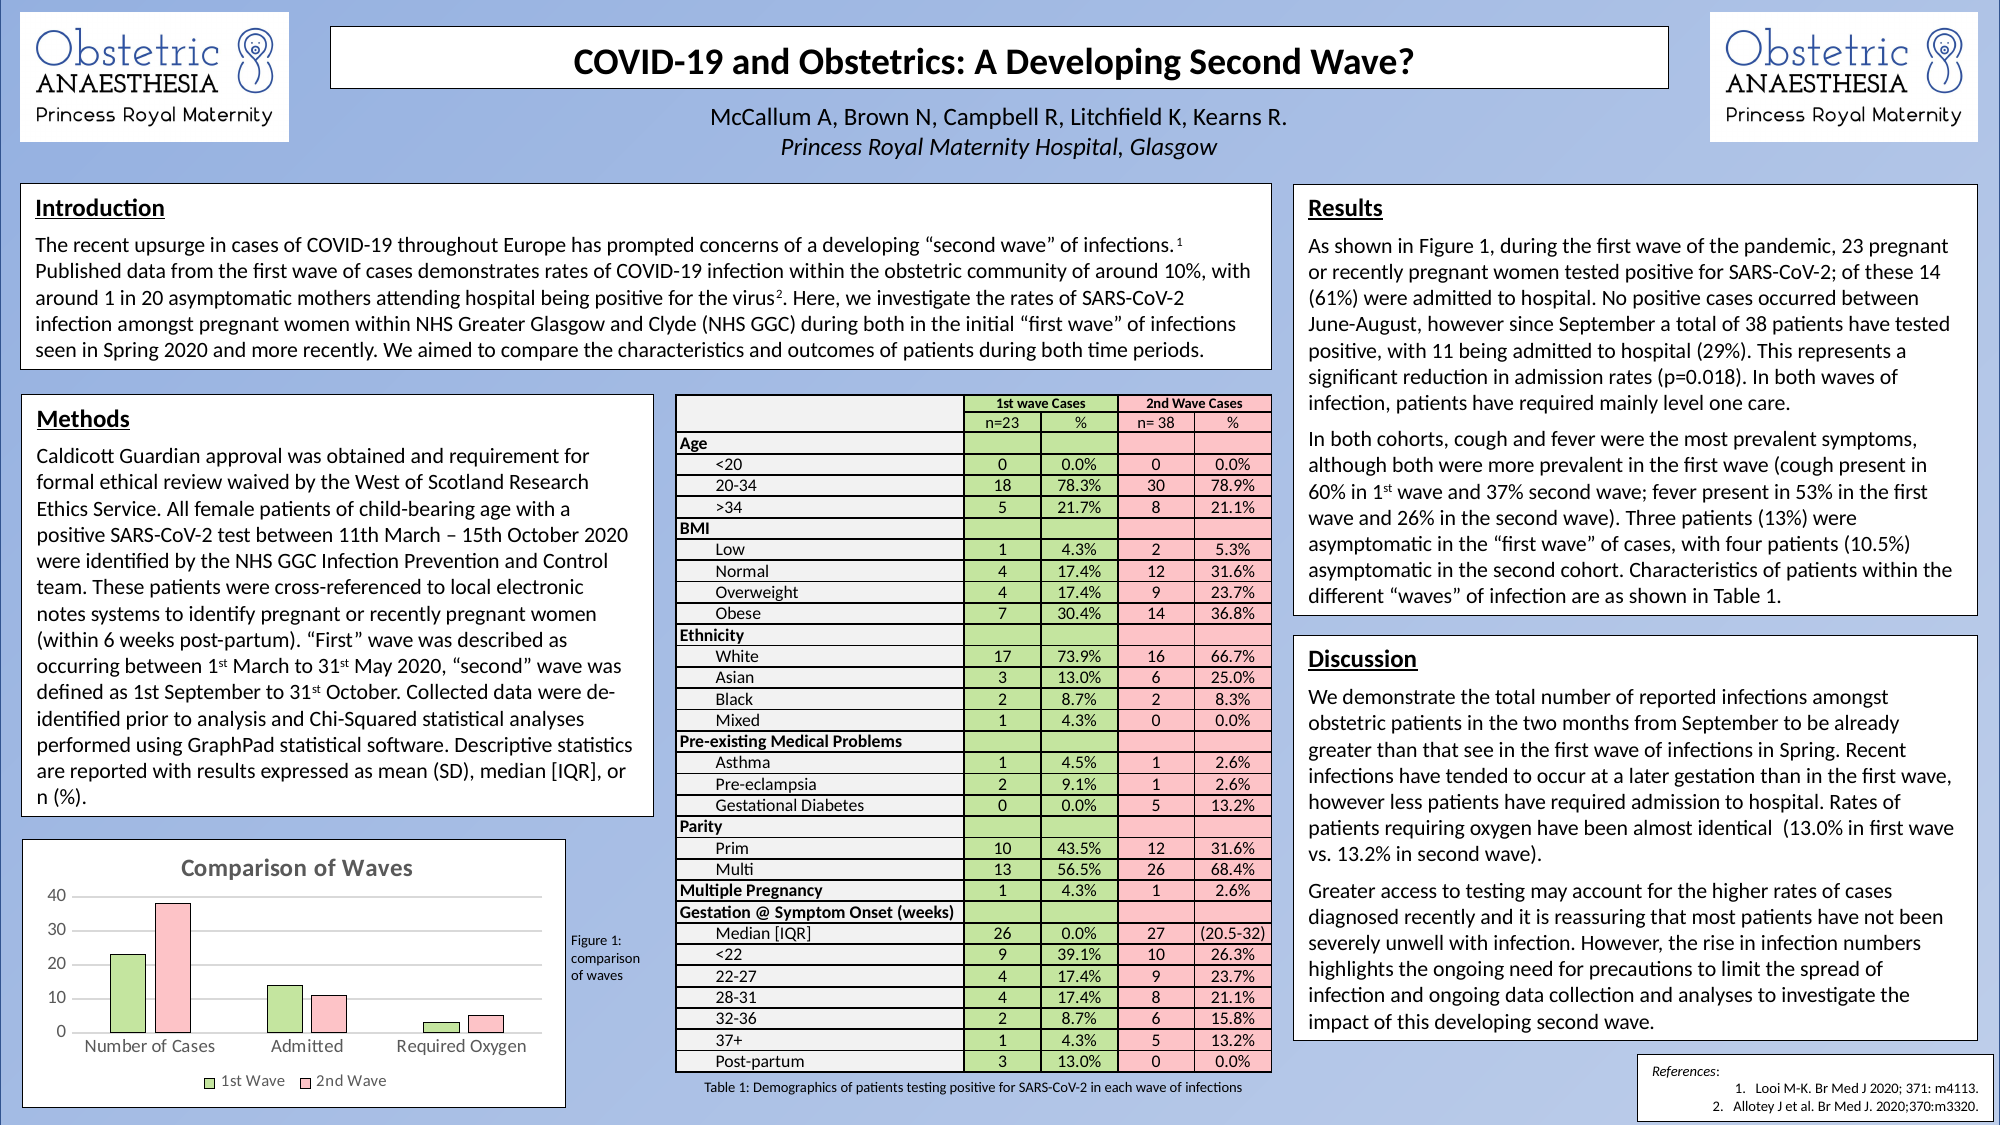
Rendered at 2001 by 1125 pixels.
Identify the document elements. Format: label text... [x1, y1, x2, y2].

table_cell 2 [965, 689, 1040, 709]
text_box Introduction The recent upsurge in cases of COVID-19 throughout Europe has prompted concerns of a developing “second wave” of infections.1 Published data from the first wave of cases demonstrates rates of COVID-19 infection within the obstetric community of around 10%, with around 1 in 20 asymptomatic mothers attending hospital being positive for the virus2. Here, we investigate the rates of SARS-CoV-2 infection amongst pregnant women within NHS Greater Glasgow and Clyde (NHS GGC) during both in the initial “first wave” of infections seen in Spring 2020 and more recently. We aimed to compare the characteristics and outcomes of patients during both time periods. [20, 183, 1272, 370]
picture [20, 12, 289, 142]
table_cell 31.6% [1195, 838, 1271, 858]
text_box COVID-19 and Obstetrics: A Developing Second Wave? [330, 26, 1669, 89]
table_cell 12 [1119, 838, 1194, 858]
table_cell [1042, 902, 1117, 922]
table_header [677, 396, 963, 431]
table_cell 68.4% [1195, 860, 1271, 879]
table_cell 30.4% [1042, 604, 1117, 623]
table_cell 9 [1119, 966, 1194, 986]
table_cell 0.0% [1042, 924, 1117, 943]
table_cell 66.7% [1195, 646, 1271, 666]
table_cell 2.6% [1195, 774, 1271, 794]
table_cell Normal [677, 561, 963, 581]
text_box [0, 0, 2000, 1125]
table_cell 21.1% [1195, 988, 1271, 1007]
table_cell 17.4% [1042, 561, 1117, 581]
table_header 2nd Wave Cases [1119, 396, 1271, 411]
table_cell 4 [965, 988, 1040, 1007]
table_cell 26 [965, 924, 1040, 943]
table_cell [1042, 817, 1117, 837]
text_box Figure 1: comparison of waves [566, 923, 665, 991]
table_cell 13.0% [1042, 1051, 1117, 1070]
table_cell [1119, 519, 1194, 538]
table_cell 25.0% [1195, 668, 1271, 687]
table_cell Overweight [677, 582, 963, 602]
table_cell 78.3% [1042, 476, 1117, 495]
table_cell [1195, 625, 1271, 645]
table_cell Asian [677, 668, 963, 687]
table_cell BMI [677, 519, 963, 538]
table_cell [1042, 732, 1117, 751]
table_cell 14 [1119, 604, 1194, 623]
table_header 1st wave Cases [965, 396, 1117, 411]
table_cell 9 [965, 945, 1040, 964]
table_cell Obese [677, 604, 963, 623]
table_cell 6 [1119, 1009, 1194, 1028]
table_cell 2 [965, 1009, 1040, 1028]
table_cell Parity [677, 817, 963, 837]
table_cell [1195, 433, 1271, 453]
table_cell 4 [965, 966, 1040, 986]
table_cell 23.7% [1195, 966, 1271, 986]
table_cell [965, 902, 1040, 922]
table_cell 1 [1119, 774, 1194, 794]
table_cell <22 [677, 945, 963, 964]
table_cell 0.0% [1042, 796, 1117, 815]
table_cell 56.5% [1042, 860, 1117, 879]
table_cell 2.6% [1195, 753, 1271, 773]
table_cell [1195, 902, 1271, 922]
table_cell 37+ [677, 1030, 963, 1050]
table_cell 28-31 [677, 988, 963, 1007]
table_cell Ethnicity [677, 625, 963, 645]
table_cell Low [677, 540, 963, 559]
text_box Results As shown in Figure 1, during the first wave of the pandemic, 23 pregnant or recently pregnant women tested positive for SARS-CoV-2; of these 14 (61%) were admitted to hospital. No positive cases occurred between June-August, however since September a total of 38 patients have tested positive, with 11 being admitted to hospital (29%). This represents a significant reduction in admission rates (p=0.018). In both waves of infection, patients have required mainly level one care. In both cohorts, cough and fever were the most prevalent symptoms, although both were more prevalent in the first wave (cough present in 60% in 1st wave and 37% second wave; fever present in 53% in the first wave and 26% in the second wave). Three patients (13%) were asymptomatic in the “first wave” of cases, with four patients (10.5%) asymptomatic in the second cohort. Characteristics of patients within the different “waves” of infection are as shown in Table 1. [1293, 184, 1978, 616]
table_cell 0 [965, 455, 1040, 474]
table_cell 4.3% [1042, 710, 1117, 730]
table_cell [1119, 902, 1194, 922]
table_cell Black [677, 689, 963, 709]
table_cell 31.6% [1195, 561, 1271, 581]
table_cell Gestational Diabetes [677, 796, 963, 815]
text_box Methods Caldicott Guardian approval was obtained and requirement for formal ethical review waived by the West of Scotland Research Ethics Service. All female patients of child-bearing age with a positive SARS-CoV-2 test between 11th March – 15th October 2020 were identified by the NHS GGC Infection Prevention and Control team. These patients were cross-referenced to local electronic notes systems to identify pregnant or recently pregnant women (within 6 weeks post-partum). “First” wave was described as occurring between 1st March to 31st May 2020, “second” wave was defined as 1st September to 31st October. Collected data were de-identified prior to analysis and Chi-Squared statistical analyses performed using GraphPad statistical software. Descriptive statistics are reported with results expressed as mean (SD), median [IQR], or n (%). [21, 394, 654, 817]
table_cell 17.4% [1042, 988, 1117, 1007]
table_cell Multi [677, 860, 963, 879]
table_cell 8.7% [1042, 689, 1117, 709]
table_cell [1119, 817, 1194, 837]
table_cell Pre-eclampsia [677, 774, 963, 794]
table_cell 13.0% [1042, 668, 1117, 687]
table_cell 16 [1119, 646, 1194, 666]
table_cell 10 [965, 838, 1040, 858]
table_cell 1 [1119, 753, 1194, 773]
table_cell 1 [965, 710, 1040, 730]
table_cell 21.1% [1195, 497, 1271, 517]
table_cell 1 [965, 1030, 1040, 1050]
table_cell 4.5% [1042, 753, 1117, 773]
chart [21, 839, 566, 1108]
table_cell 0 [1119, 455, 1194, 474]
table_cell 0.0% [1195, 710, 1271, 730]
table_cell 73.9% [1042, 646, 1117, 666]
table_cell 18 [965, 476, 1040, 495]
table_cell 0 [1119, 1051, 1194, 1070]
table_cell 10 [1119, 945, 1194, 964]
text_box Table 1: Demographics of patients testing positive for SARS-CoV-2 in each wave of infections [675, 1070, 1272, 1104]
table_cell 1 [1119, 881, 1194, 900]
text_box Discussion We demonstrate the total number of reported infections amongst obstetric patients in the two months from September to be already greater than that see in the first wave of infections in Spring. Recent infections have tended to occur at a later gestation than in the first wave, however less patients have required admission to hospital. Rates of patients requiring oxygen have been almost identical (13.0% in first wave vs. 13.2% in second wave). Greater access to testing may account for the higher rates of cases diagnosed recently and it is reassuring that most patients have not been severely unwell with infection. However, the rise in infection numbers highlights the ongoing need for precautions to limit the spread of infection and ongoing data collection and analyses to investigate the impact of this developing second wave. [1293, 635, 1978, 1041]
table_cell Median [IQR] [677, 924, 963, 943]
table_cell 2.6% [1195, 881, 1271, 900]
table_cell 0.0% [1195, 455, 1271, 474]
table_cell 4 [965, 561, 1040, 581]
table_cell 0 [1119, 710, 1194, 730]
table_cell (20.5-32) [1195, 924, 1271, 943]
table_cell 2 [1119, 540, 1194, 559]
table_cell Asthma [677, 753, 963, 773]
table_cell [1042, 625, 1117, 645]
table_cell 7 [965, 604, 1040, 623]
table_cell 3 [965, 668, 1040, 687]
table_cell [1042, 519, 1117, 538]
table_cell 30 [1119, 476, 1194, 495]
table_cell Pre-existing Medical Problems [677, 732, 963, 751]
table_cell 17.4% [1042, 966, 1117, 986]
table_cell n=23 [965, 413, 1040, 431]
table_cell [965, 433, 1040, 453]
table_cell 8 [1119, 497, 1194, 517]
table_cell 0.0% [1195, 1051, 1271, 1070]
table_cell 4.3% [1042, 1030, 1117, 1050]
table_cell 0.0% [1042, 455, 1117, 474]
table_cell 8.7% [1042, 1009, 1117, 1028]
table_cell [965, 817, 1040, 837]
table_cell 13 [965, 860, 1040, 879]
table_cell [1195, 817, 1271, 837]
table_cell 2 [965, 774, 1040, 794]
table_cell 9.1% [1042, 774, 1117, 794]
table_cell 39.1% [1042, 945, 1117, 964]
table_cell 36.8% [1195, 604, 1271, 623]
table_cell Age [677, 433, 963, 453]
table_cell [965, 732, 1040, 751]
table_cell 27 [1119, 924, 1194, 943]
table_cell >34 [677, 497, 963, 517]
table_cell % [1195, 413, 1271, 431]
table_cell 5 [1119, 1030, 1194, 1050]
table_cell 2 [1119, 689, 1194, 709]
table_cell [1195, 732, 1271, 751]
table_cell 78.9% [1195, 476, 1271, 495]
table_cell 8 [1119, 988, 1194, 1007]
table_cell 23.7% [1195, 582, 1271, 602]
table_cell 8.3% [1195, 689, 1271, 709]
table_cell [1119, 732, 1194, 751]
table_cell 22-27 [677, 966, 963, 986]
table_cell 6 [1119, 668, 1194, 687]
table_cell 26 [1119, 860, 1194, 879]
table_cell Post-partum [677, 1051, 963, 1070]
table_cell 12 [1119, 561, 1194, 581]
table_cell [1119, 433, 1194, 453]
table_cell [1042, 433, 1117, 453]
table_cell 13.2% [1195, 1030, 1271, 1050]
table_cell 32-36 [677, 1009, 963, 1028]
table_cell 5.3% [1195, 540, 1271, 559]
table_cell 15.8% [1195, 1009, 1271, 1028]
table_cell 4.3% [1042, 881, 1117, 900]
table_cell % [1042, 413, 1117, 431]
table_cell 5 [965, 497, 1040, 517]
table_cell [965, 625, 1040, 645]
table_cell Gestation @ Symptom Onset (weeks) [677, 902, 963, 922]
text_box McCallum A, Brown N, Campbell R, Litchfield K, Kearns R. Princess Royal Maternity Hospital, Glasgow [330, 93, 1669, 169]
table_cell 43.5% [1042, 838, 1117, 858]
table_cell <20 [677, 455, 963, 474]
table_cell 1 [965, 753, 1040, 773]
table_cell White [677, 646, 963, 666]
table_cell n= 38 [1119, 413, 1194, 431]
table_cell 26.3% [1195, 945, 1271, 964]
table_cell Mixed [677, 710, 963, 730]
table_cell 3 [965, 1051, 1040, 1070]
table_cell 1 [965, 540, 1040, 559]
picture [1710, 12, 1978, 142]
text_box References: 1. Looi M-K. Br Med J 2020; 371: m4113. 2. Allotey J et al. Br Med J. 2020;370:m3320. [1637, 1054, 1994, 1122]
table_cell 1 [965, 881, 1040, 900]
table_cell 4 [965, 582, 1040, 602]
table_cell 5 [1119, 796, 1194, 815]
table_cell [965, 519, 1040, 538]
table_cell 17.4% [1042, 582, 1117, 602]
table_cell [1195, 519, 1271, 538]
table_cell 17 [965, 646, 1040, 666]
table_cell Prim [677, 838, 963, 858]
table_cell 9 [1119, 582, 1194, 602]
table_cell 20-34 [677, 476, 963, 495]
table_cell Multiple Pregnancy [677, 881, 963, 900]
table_cell 0 [965, 796, 1040, 815]
table_cell 4.3% [1042, 540, 1117, 559]
table_cell [1119, 625, 1194, 645]
table_cell 13.2% [1195, 796, 1271, 815]
table_cell 21.7% [1042, 497, 1117, 517]
